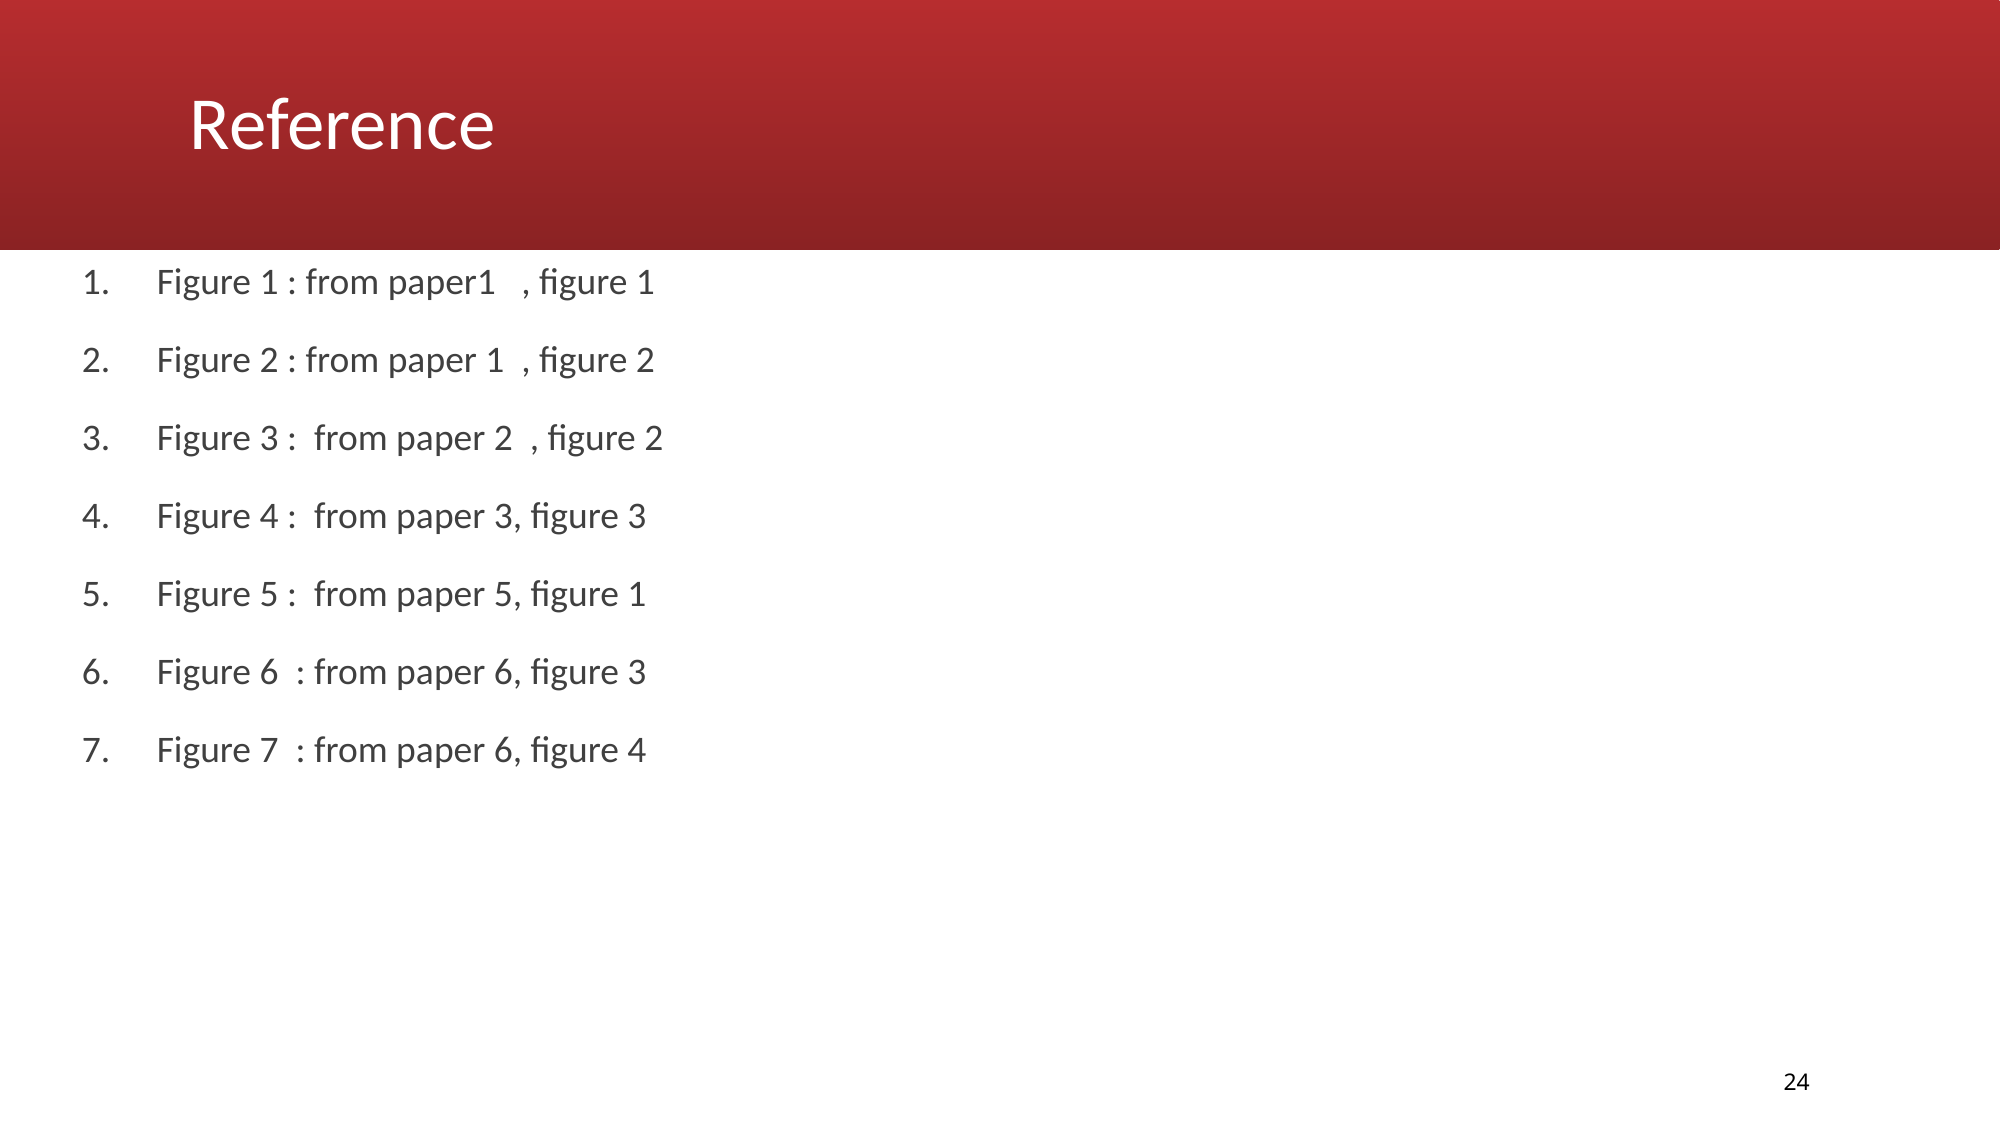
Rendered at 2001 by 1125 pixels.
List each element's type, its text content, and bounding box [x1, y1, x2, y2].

slide_number 24 [1687, 1063, 1825, 1103]
list Figure 1 : from paper1 , figure 1 Figure 2 : from paper 1 , figure 2 Figure 3 : from paper 2 , figure 2 Figure 4 : from paper 3, figure 3 Figure 5 : from paper 5, figure 1 Figure 6 : from paper 6, figure 3 Figure 7 : from paper 6, figure 4 [66, 254, 1873, 1111]
title Reference [174, 16, 1825, 234]
